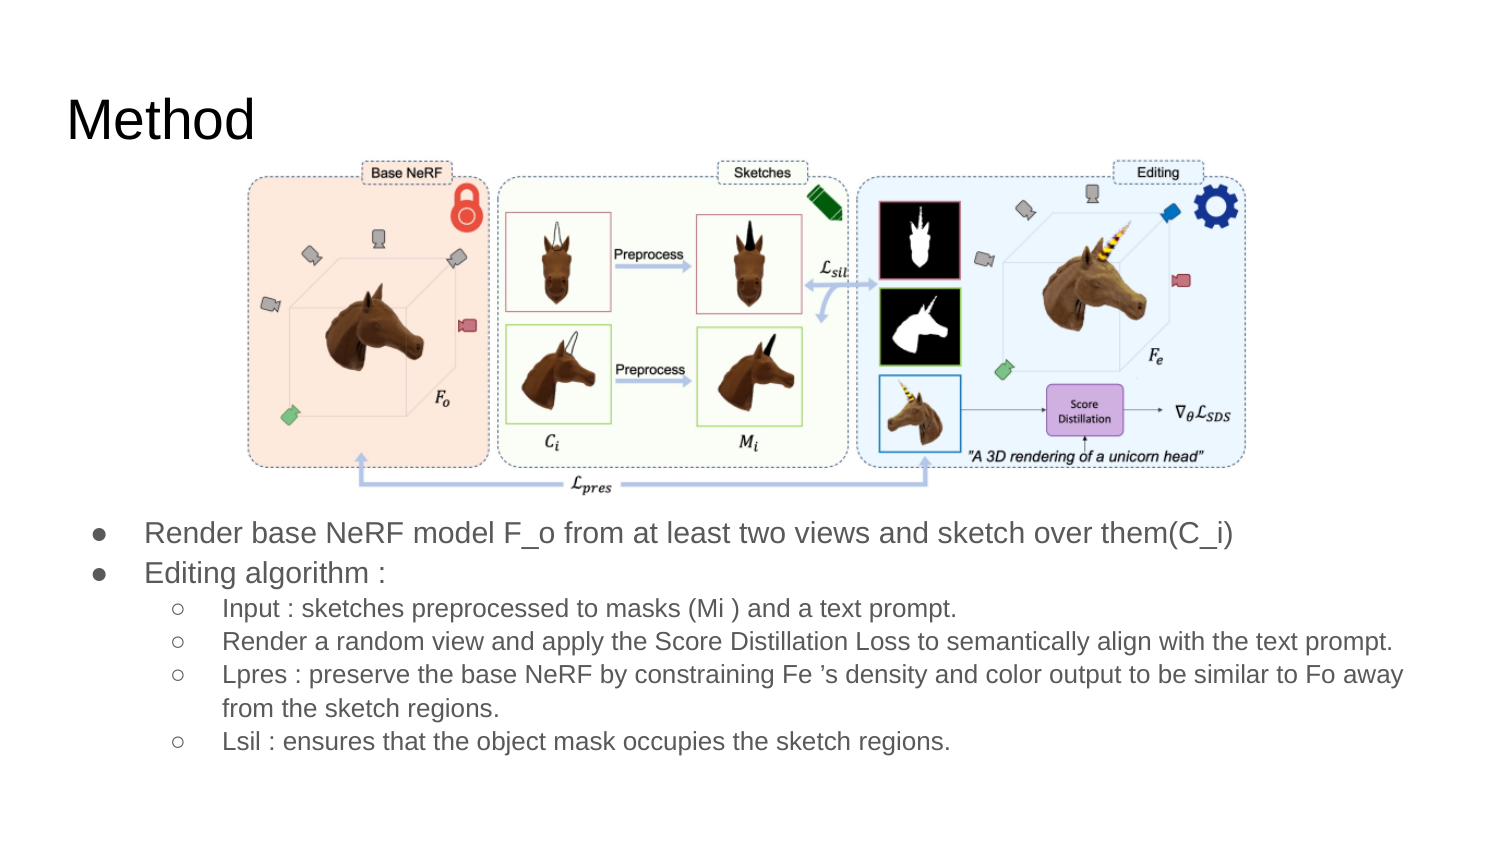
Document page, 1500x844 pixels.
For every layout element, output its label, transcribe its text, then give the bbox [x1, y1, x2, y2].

picture [216, 150, 1297, 505]
title Method [51, 72, 1449, 167]
list Render base NeRF model F_o from at least two views and sketch over them(C_i) Editing algorithm : Input : sketches preprocessed to masks (Mi ) and a text prompt. Render a random view and apply the Score Distillation Loss to semantically align with the text prompt. Lpres : preserve the base NeRF by constraining Fe ’s density and color output to be similar to Fo away from the sketch regions. Lsil : ensures that the object mask occupies the sketch regions. [51, 496, 1449, 808]
